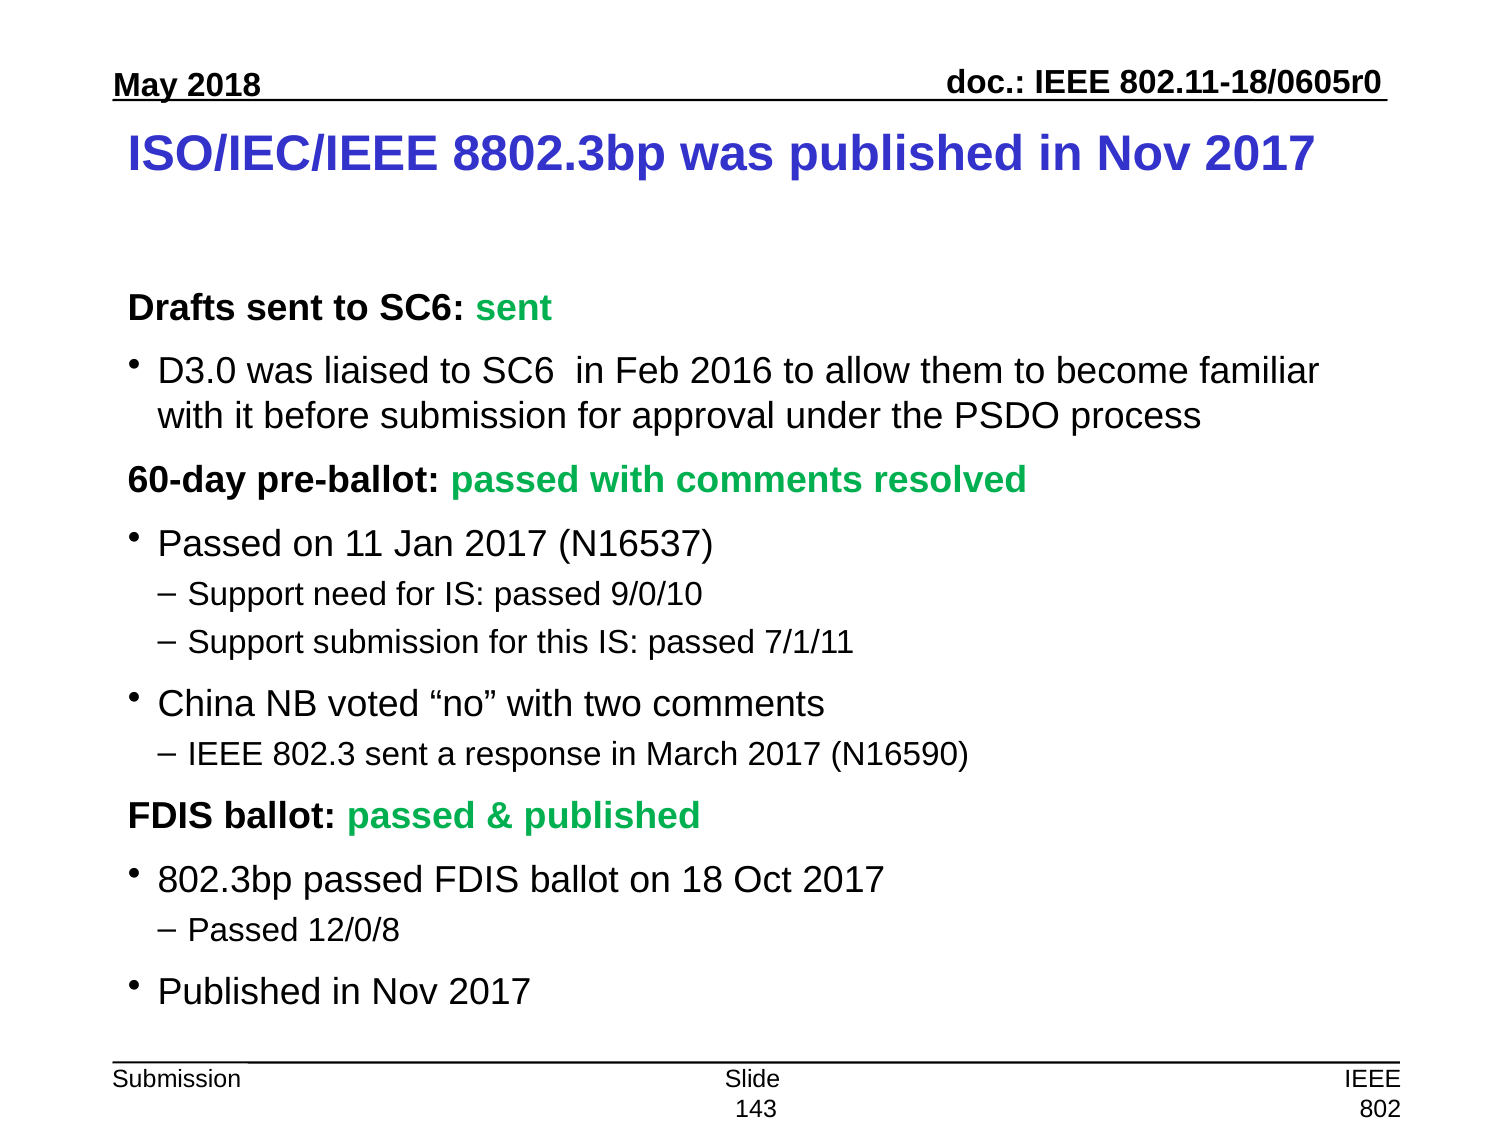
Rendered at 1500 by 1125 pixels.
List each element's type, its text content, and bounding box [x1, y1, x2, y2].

title ISO/IEC/IEEE 8802.3bp was published in Nov 2017 [112, 112, 1388, 275]
slide_number Slide 143 [709, 1061, 803, 1093]
footer IEEE 802 [1320, 1061, 1402, 1093]
list Drafts sent to SC6: sent D3.0 was liaised to SC6 in Feb 2016 to allow them to become familiar with it before submission for approval under the PSDO process 60-day pre-ballot: passed with comments resolved Passed on 11 Jan 2017 (N16537) Support need for IS: passed 9/0/10 Support submission for this IS: passed 7/1/11 China NB voted “no” with two comments IEEE 802.3 sent a response in March 2017 (N16590) FDIS ballot: passed & published 802.3bp passed FDIS ballot on 18 Oct 2017 Passed 12/0/8 Published in Nov 2017 [112, 275, 1388, 950]
